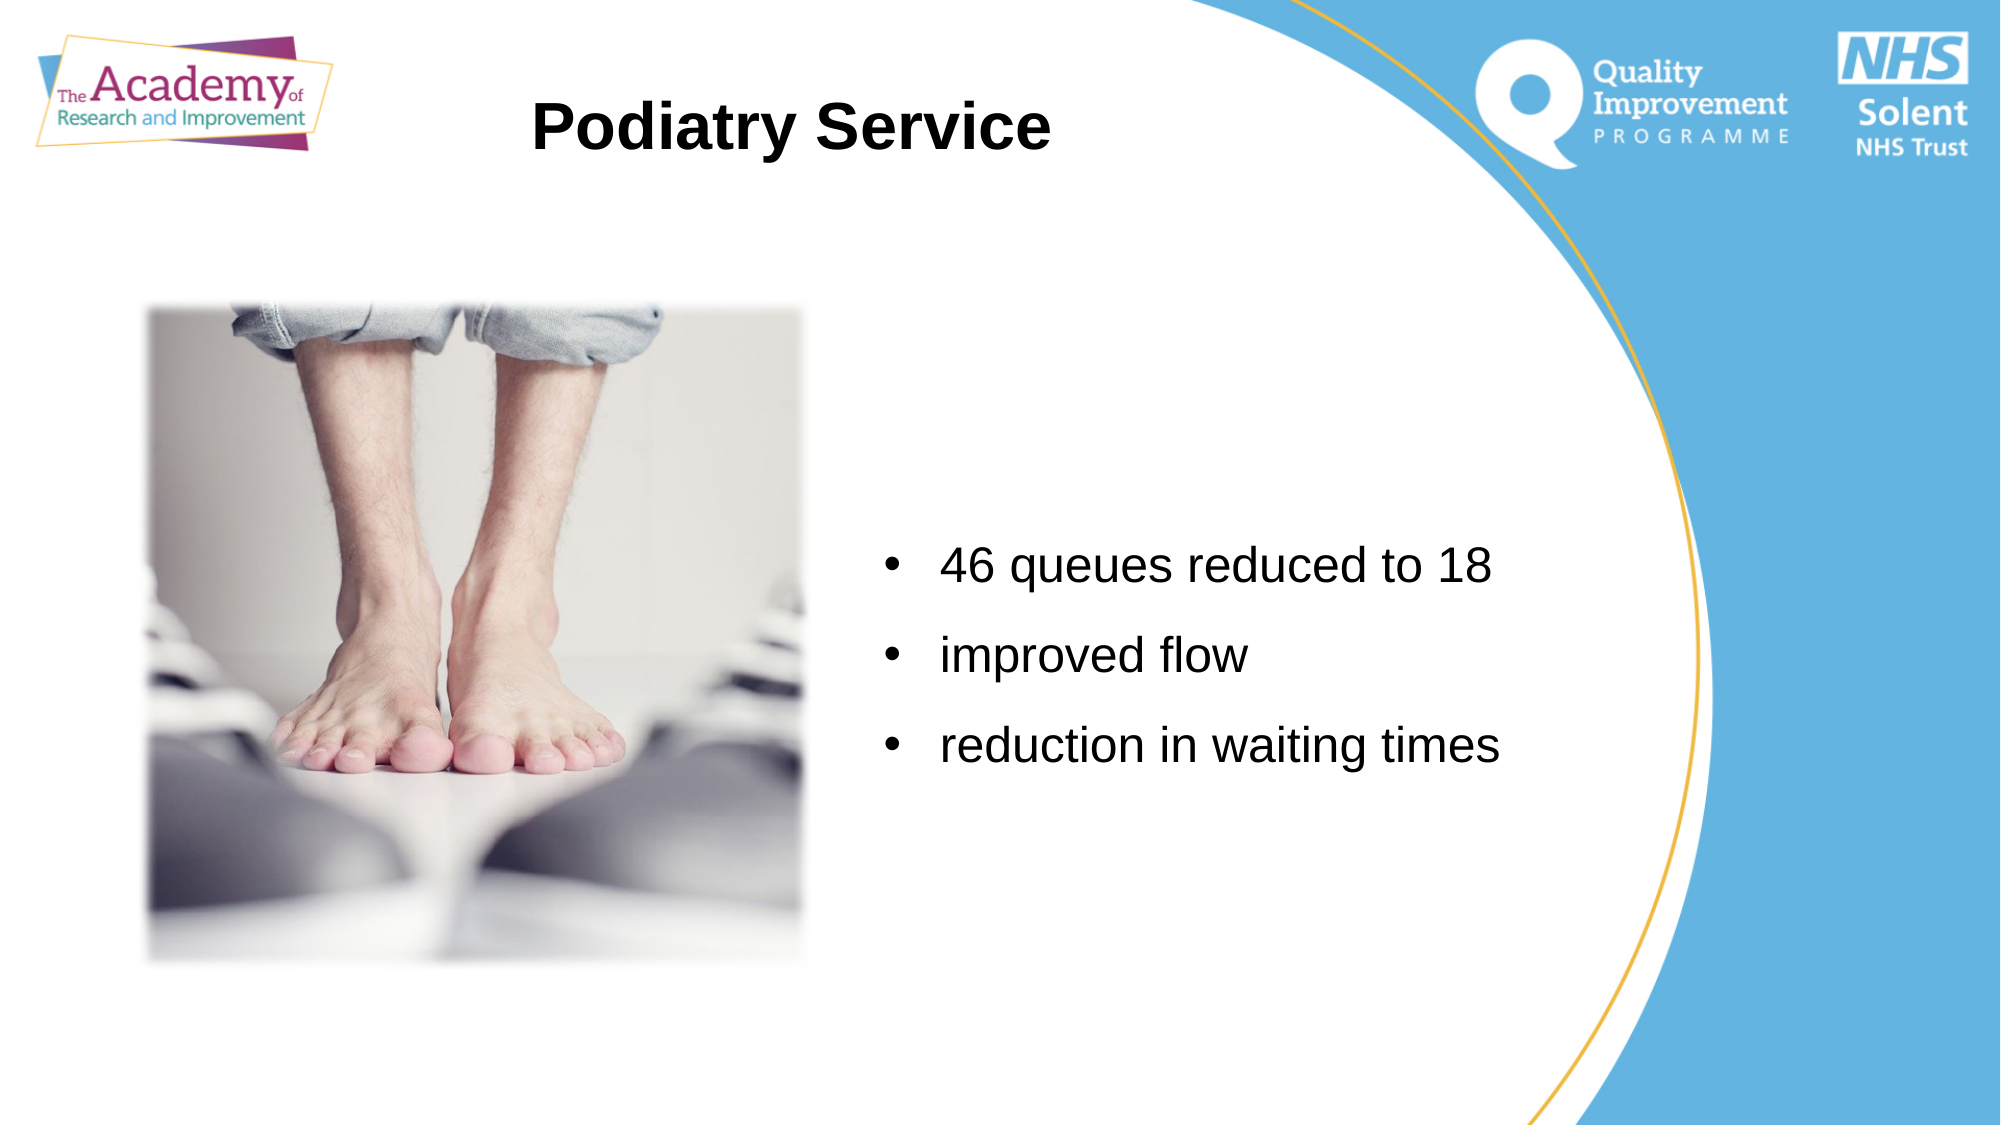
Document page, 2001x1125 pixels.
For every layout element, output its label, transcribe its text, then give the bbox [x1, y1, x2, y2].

text_box Podiatry Service [474, 75, 1110, 171]
text_box 46 queues reduced to 18 improved flow reduction in waiting times [868, 495, 1657, 781]
picture [0, 0, 2001, 1125]
